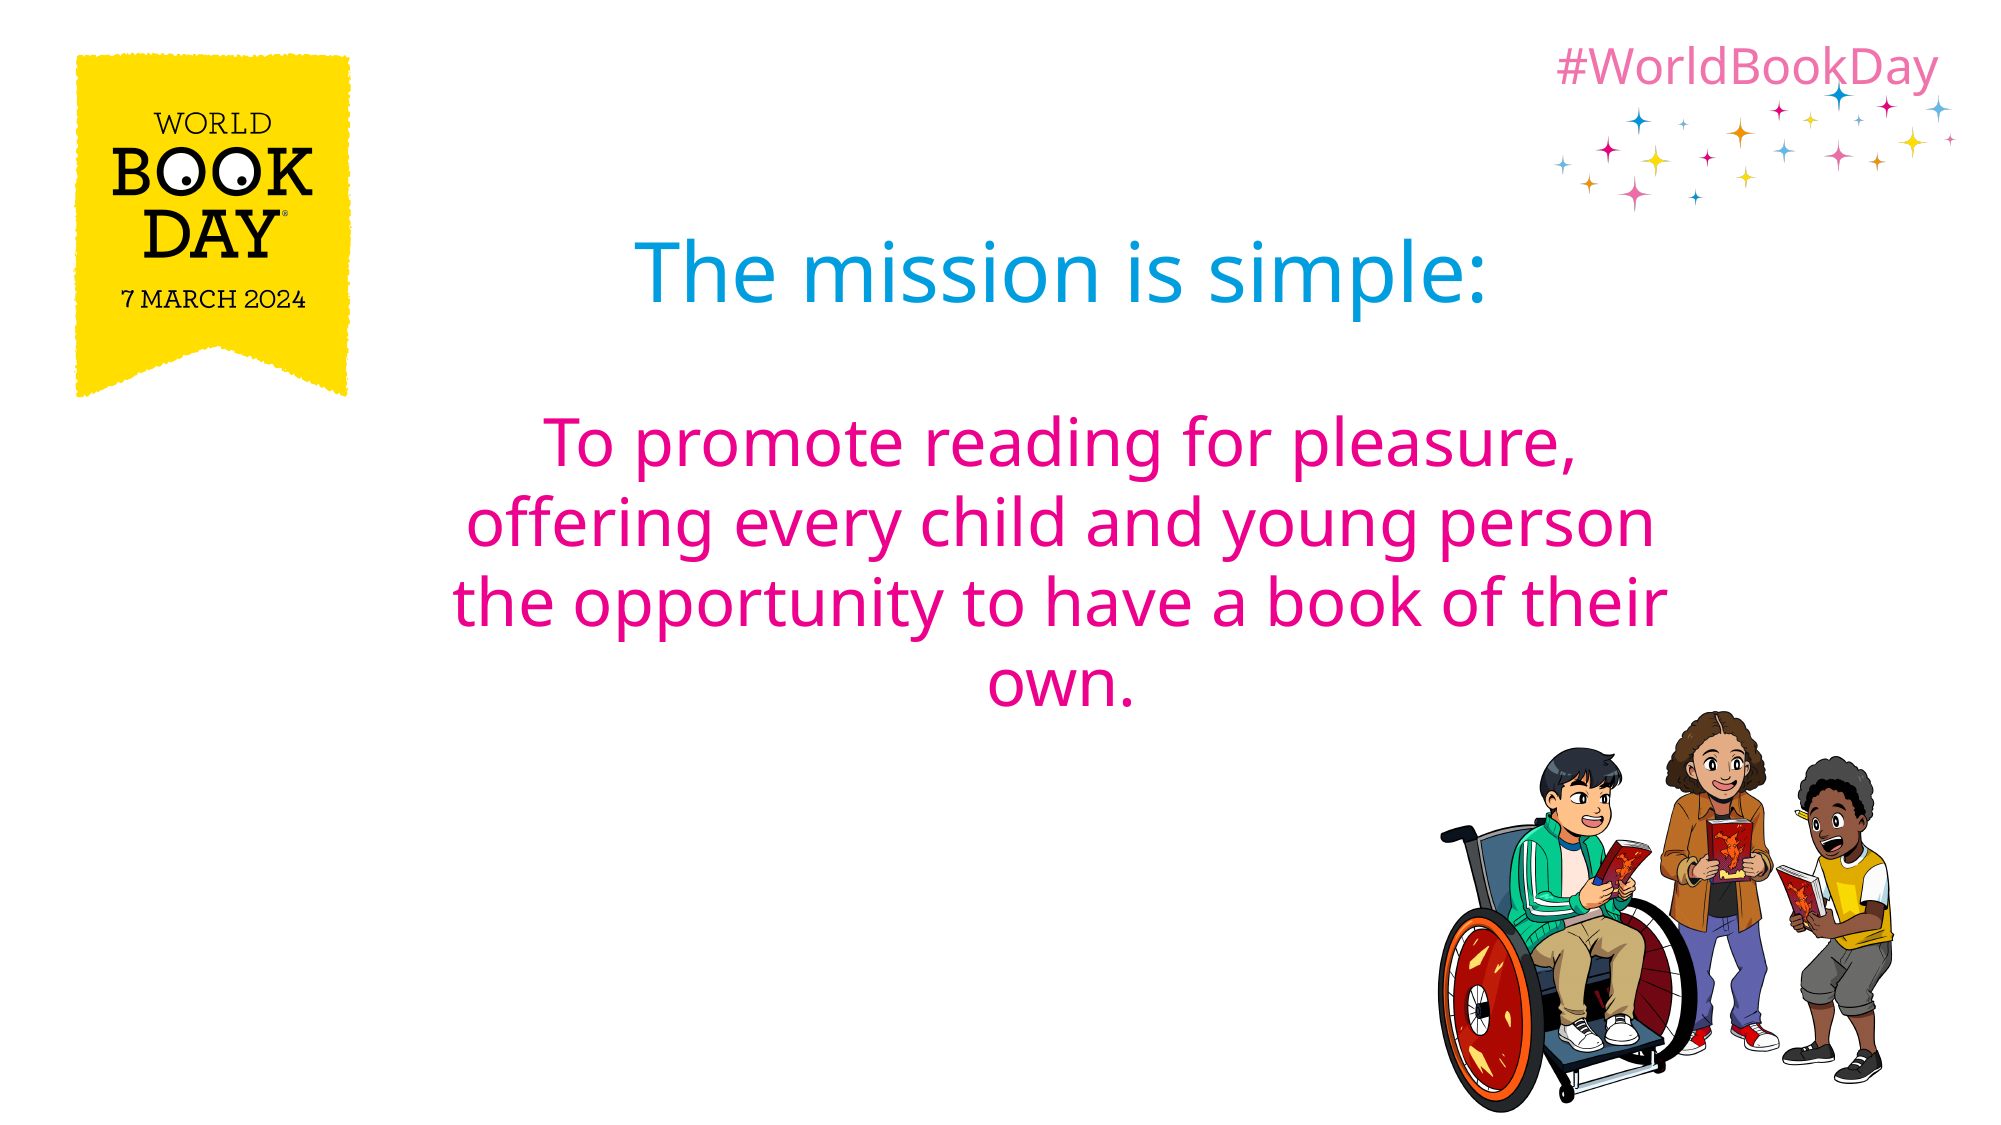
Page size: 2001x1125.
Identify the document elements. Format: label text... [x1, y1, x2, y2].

text_box #WorldBookDay [1541, 27, 2000, 102]
text_box The mission is simple: [406, 211, 1717, 327]
picture [63, 41, 362, 410]
text_box To promote reading for pleasure, offering every child and young person the opportunity to have a book of their own. [406, 392, 1717, 728]
picture [1338, 595, 2000, 1125]
picture [1546, 72, 1962, 222]
